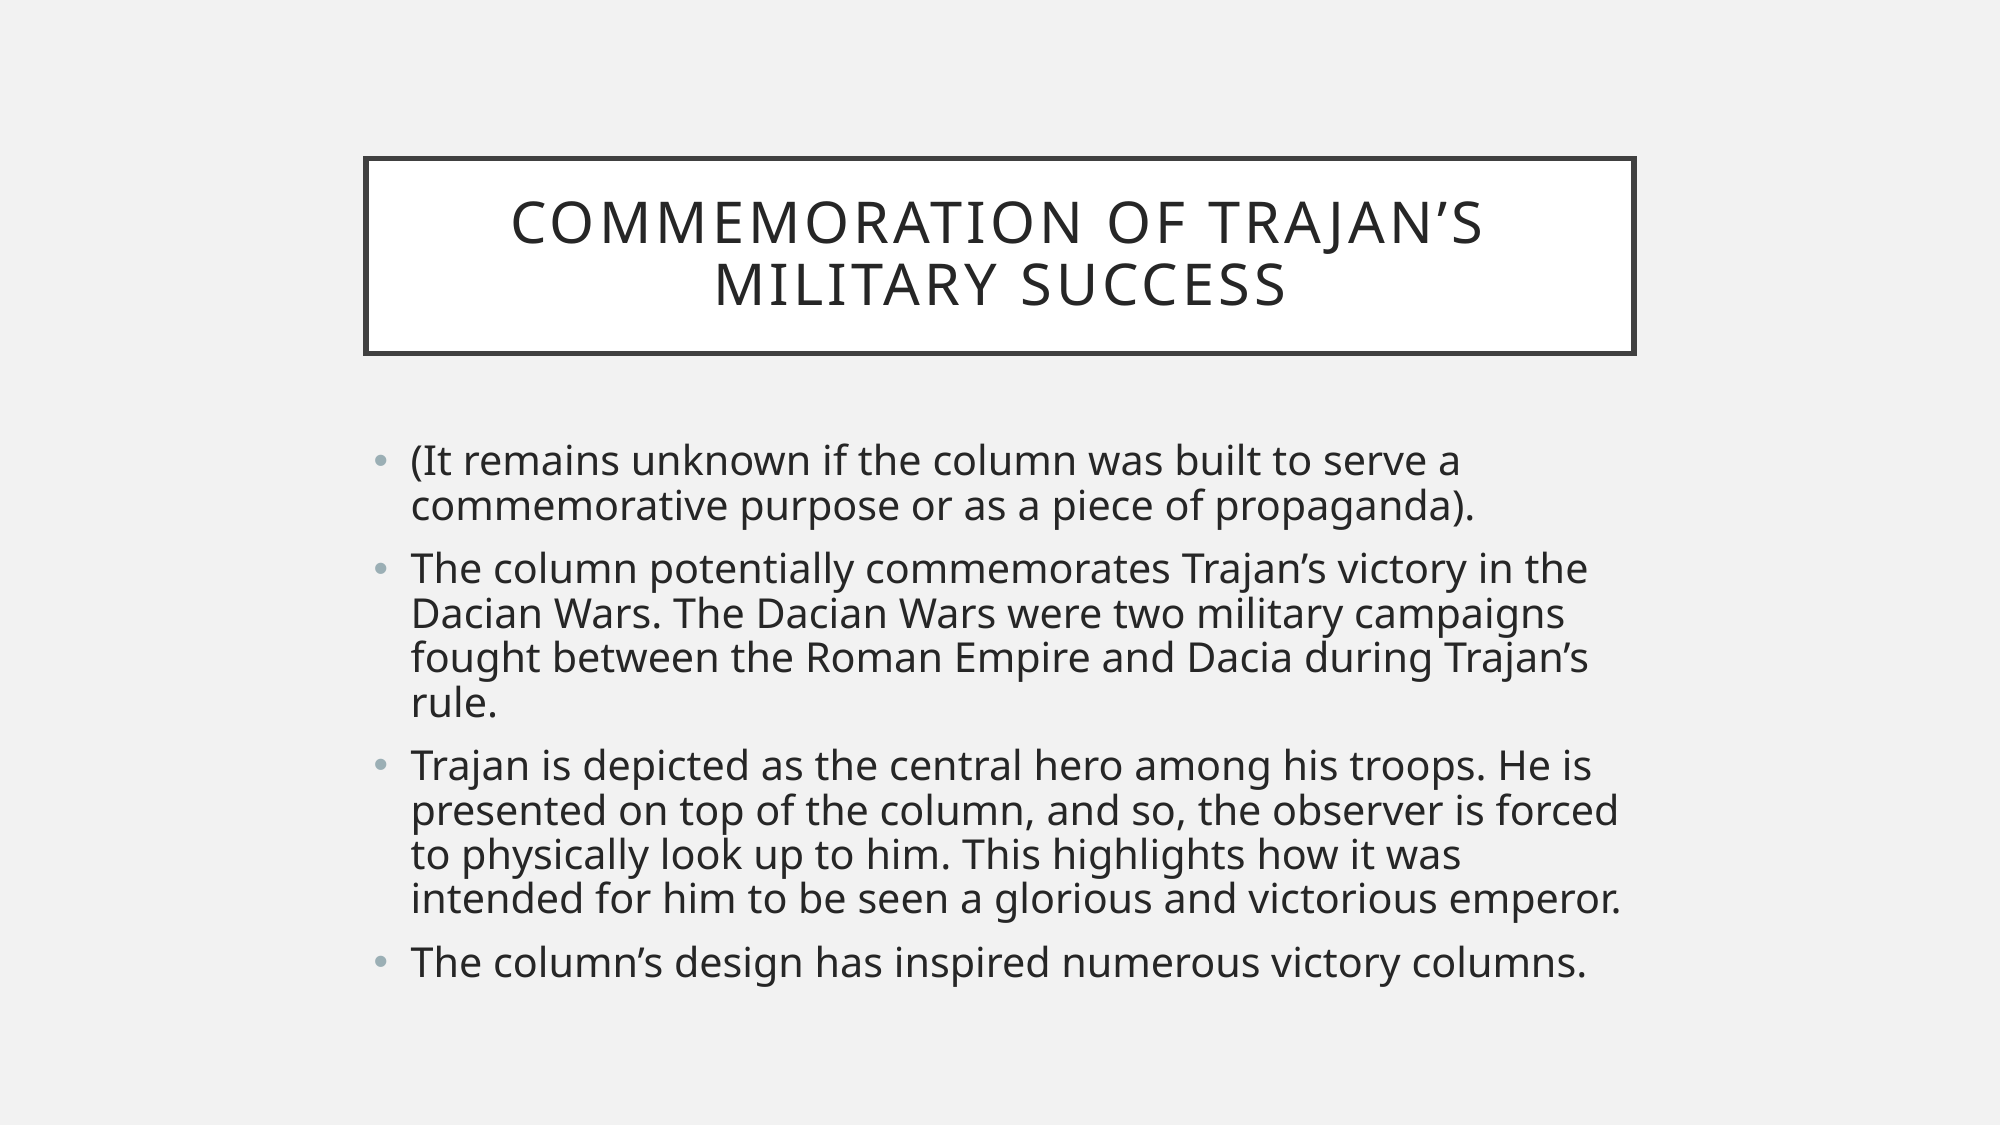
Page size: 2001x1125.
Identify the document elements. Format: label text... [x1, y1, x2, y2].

title Commemoration of Trajan’s military success [363, 156, 1637, 356]
list (It remains unknown if the column was built to serve a commemorative purpose or as a piece of propaganda). The column potentially commemorates Trajan’s victory in the Dacian Wars. The Dacian Wars were two military campaigns fought between the Roman Empire and Dacia during Trajan’s rule. Trajan is depicted as the central hero among his troops. He is presented on top of the column, and so, the observer is forced to physically look up to him. This highlights how it was intended for him to be seen a glorious and victorious emperor. The column’s design has inspired numerous victory columns. [365, 432, 1635, 1000]
